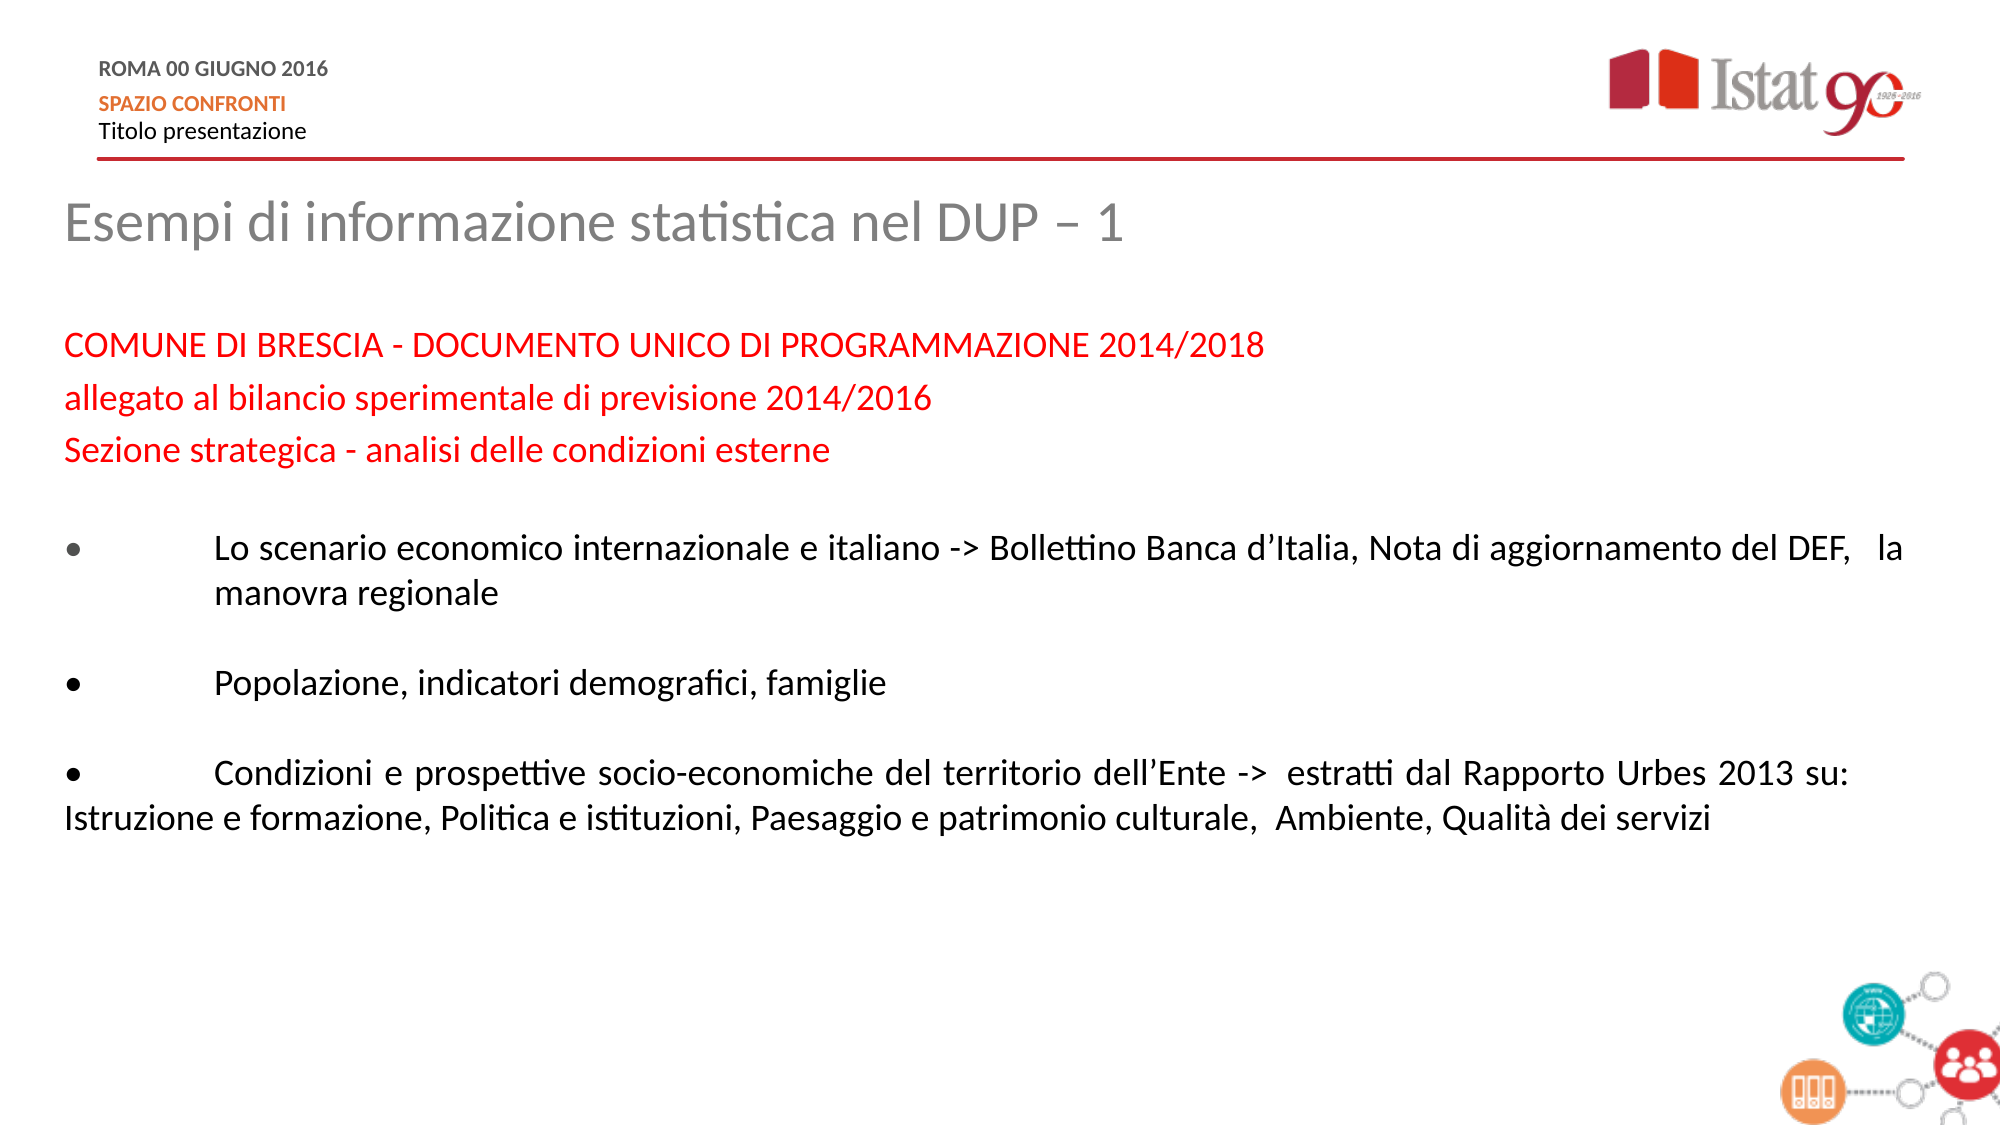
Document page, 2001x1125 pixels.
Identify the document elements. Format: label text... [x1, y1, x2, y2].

subtitle COMUNE DI BRESCIA - DOCUMENTO UNICO DI PROGRAMMAZIONE 2014/2018 allegato al bilancio sperimentale di previsione 2014/2016 Sezione strategica - analisi delle condizioni esterne • Lo scenario economico internazionale e italiano -> Bollettino Banca d’Italia, Nota di aggiornamento del DEF, la manovra regionale • Popolazione, indicatori demografici, famiglie • Condizioni e prospettive socio-economiche del territorio dell’Ente -> estratti dal Rapporto Urbes 2013 su: Istruzione e formazione, Politica e istituzioni, Paesaggio e patrimonio culturale, Ambiente, Qualità dei servizi [49, 312, 1919, 945]
title Esempi di informazione statistica nel DUP – 1 [49, 198, 1900, 307]
picture [1602, 29, 1928, 159]
